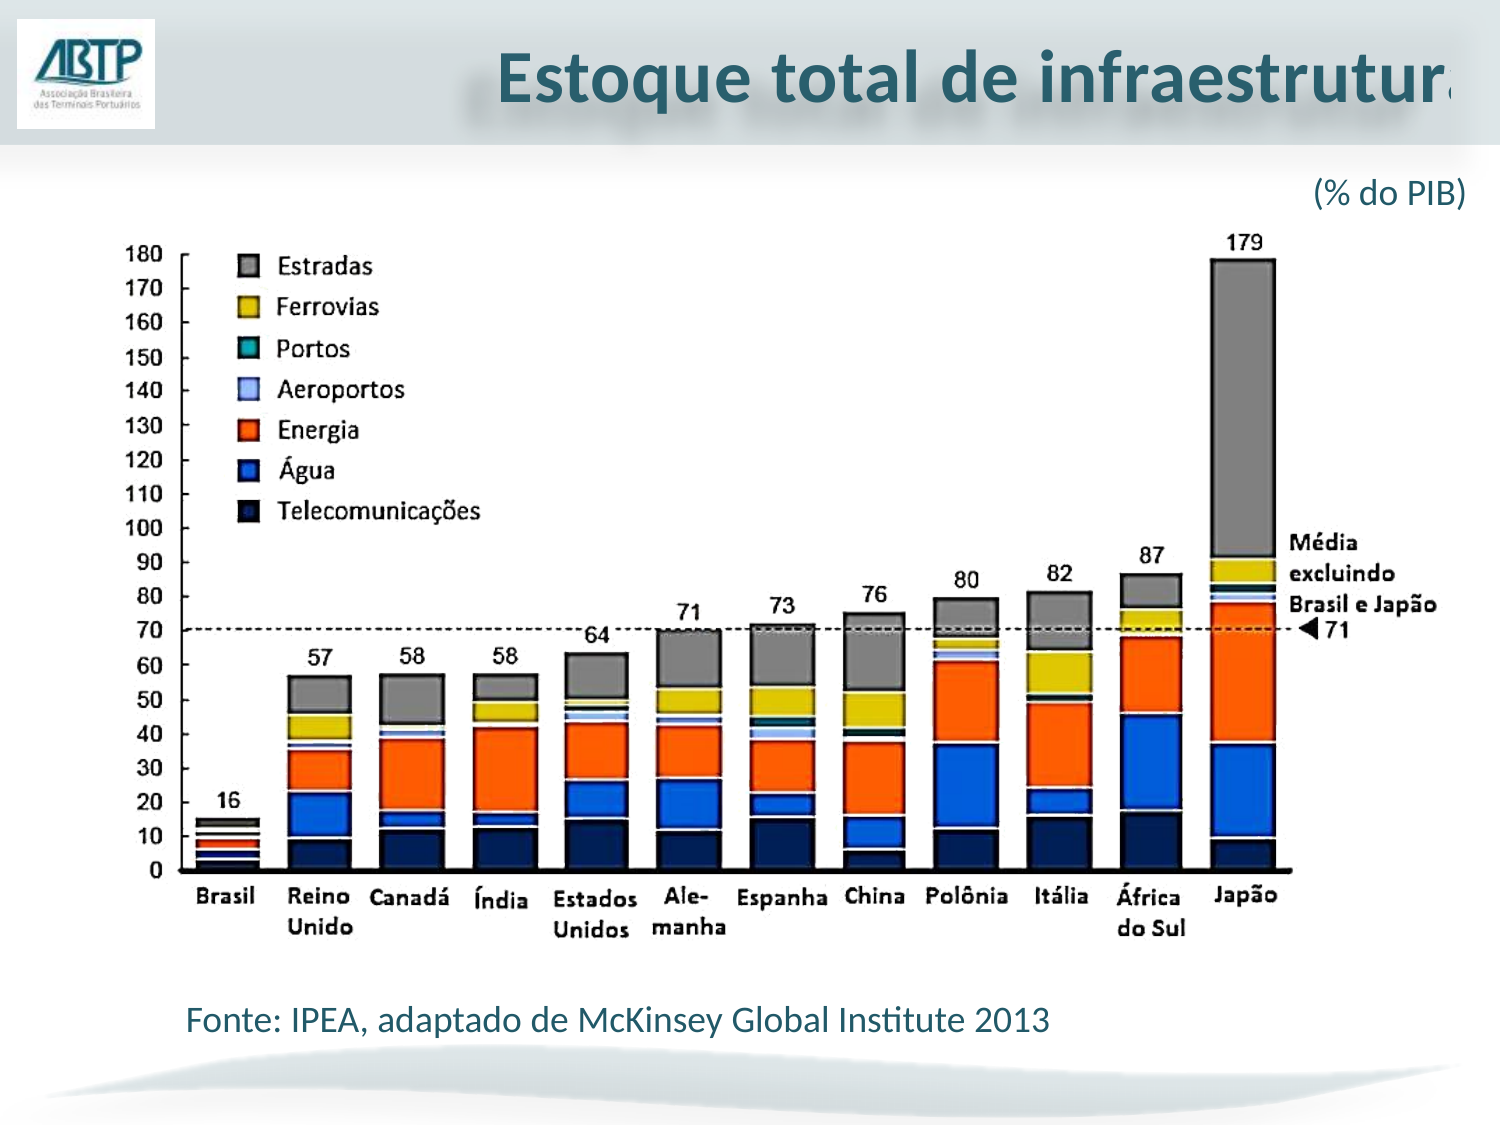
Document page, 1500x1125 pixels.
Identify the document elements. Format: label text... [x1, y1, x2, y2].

picture [17, 18, 155, 130]
text_box Estoque total de infraestrutura [0, 0, 1500, 147]
text_box Fonte: IPEA, adaptado de McKinsey Global Institute 2013 [171, 987, 1341, 1048]
text_box [83, 1048, 1418, 1116]
text_box (% do PIB) [1452, 160, 1483, 221]
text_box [111, 54, 1448, 959]
